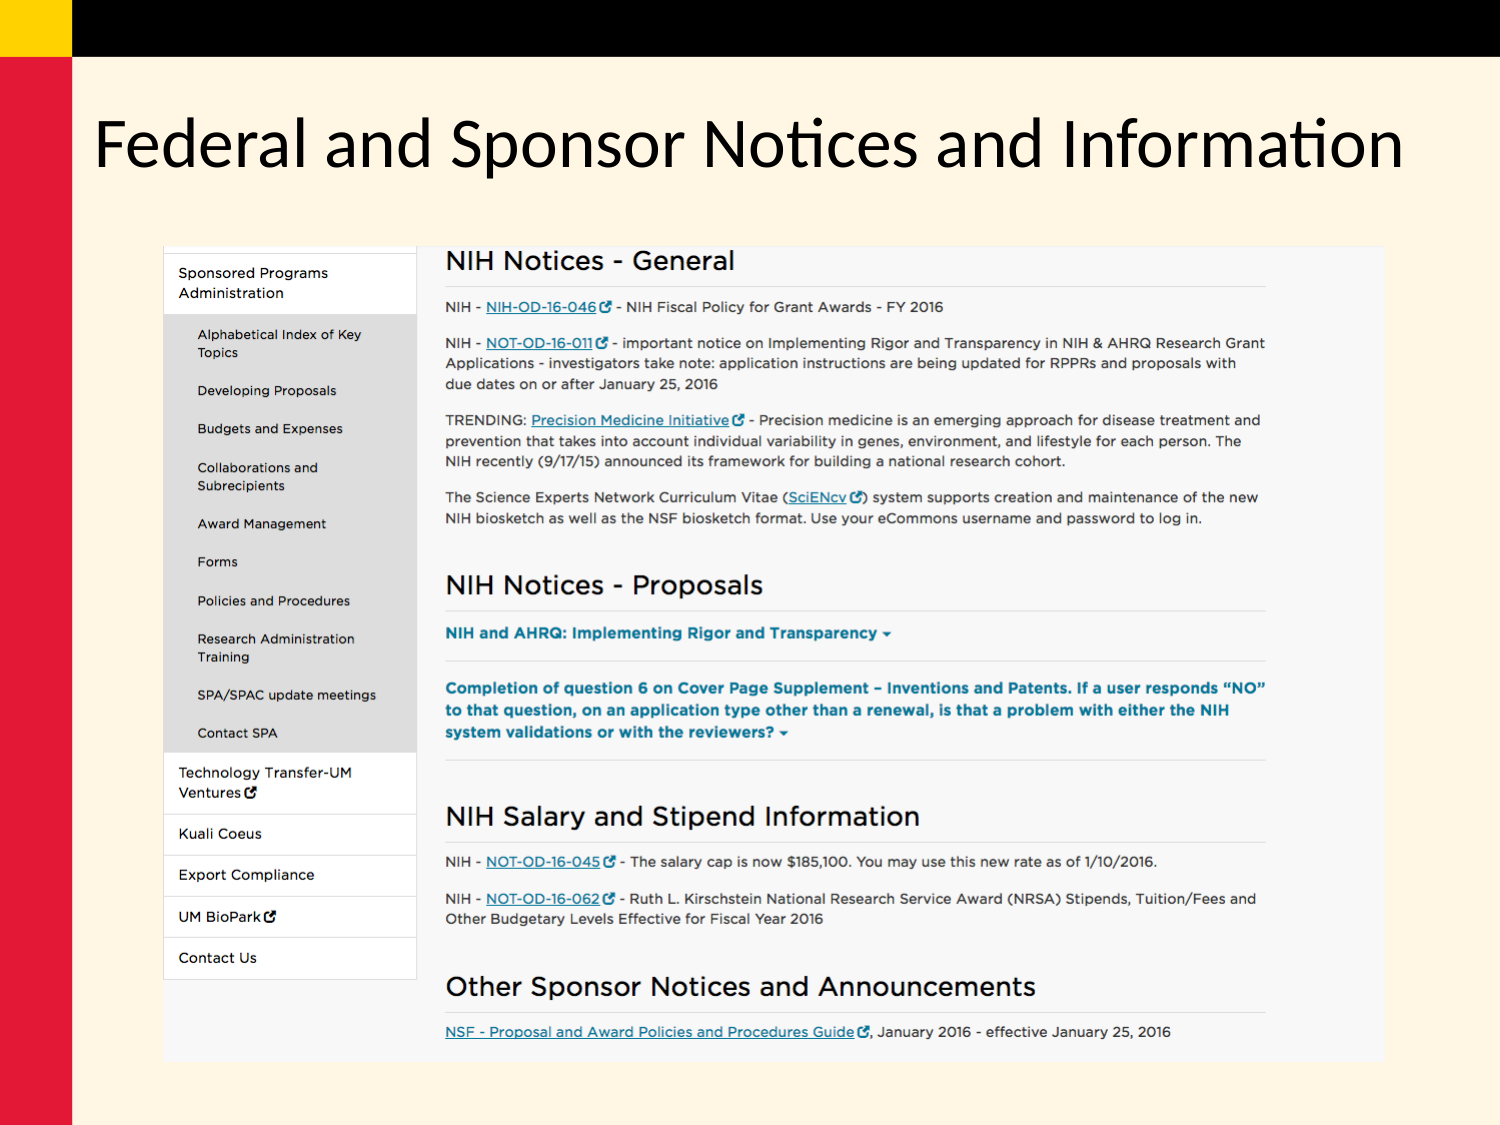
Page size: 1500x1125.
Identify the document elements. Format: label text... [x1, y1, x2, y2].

picture [0, 0, 1500, 1125]
title Federal and Sponsor Notices and Information [75, 45, 1425, 233]
